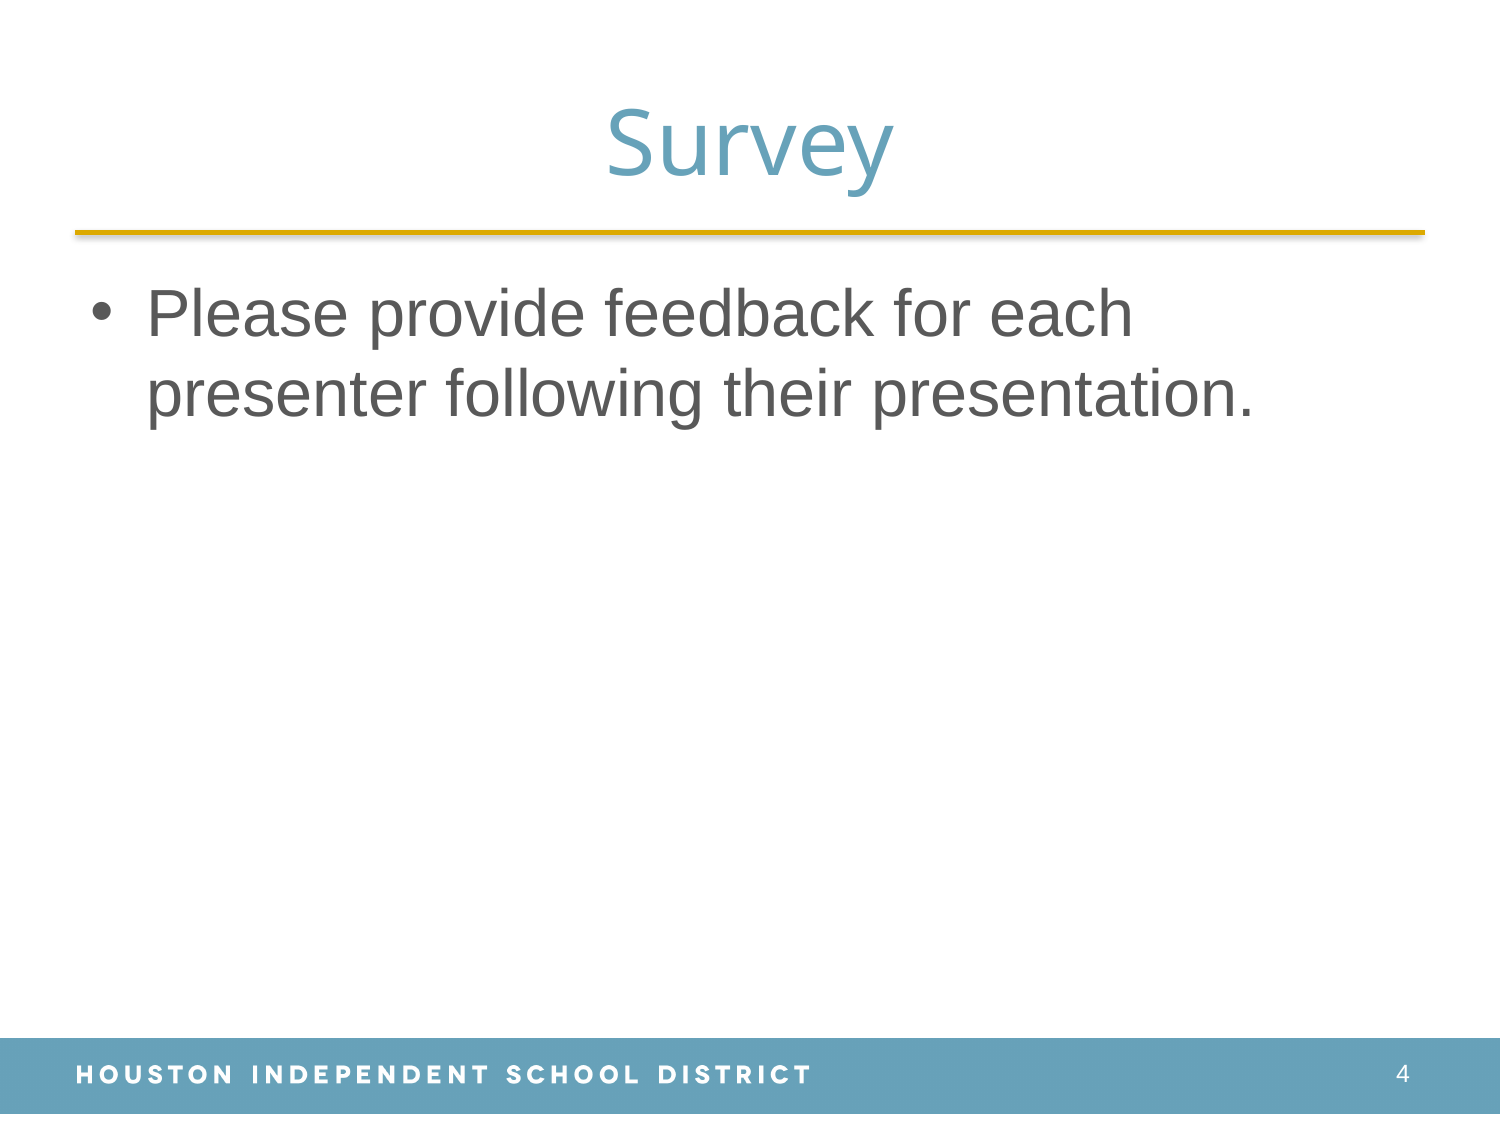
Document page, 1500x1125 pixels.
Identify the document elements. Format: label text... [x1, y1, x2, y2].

slide_number 4 [1074, 1042, 1425, 1103]
list Please provide feedback for each presenter following their presentation. [75, 262, 1425, 1005]
title Survey [75, 45, 1425, 233]
picture [0, 1038, 1500, 1114]
